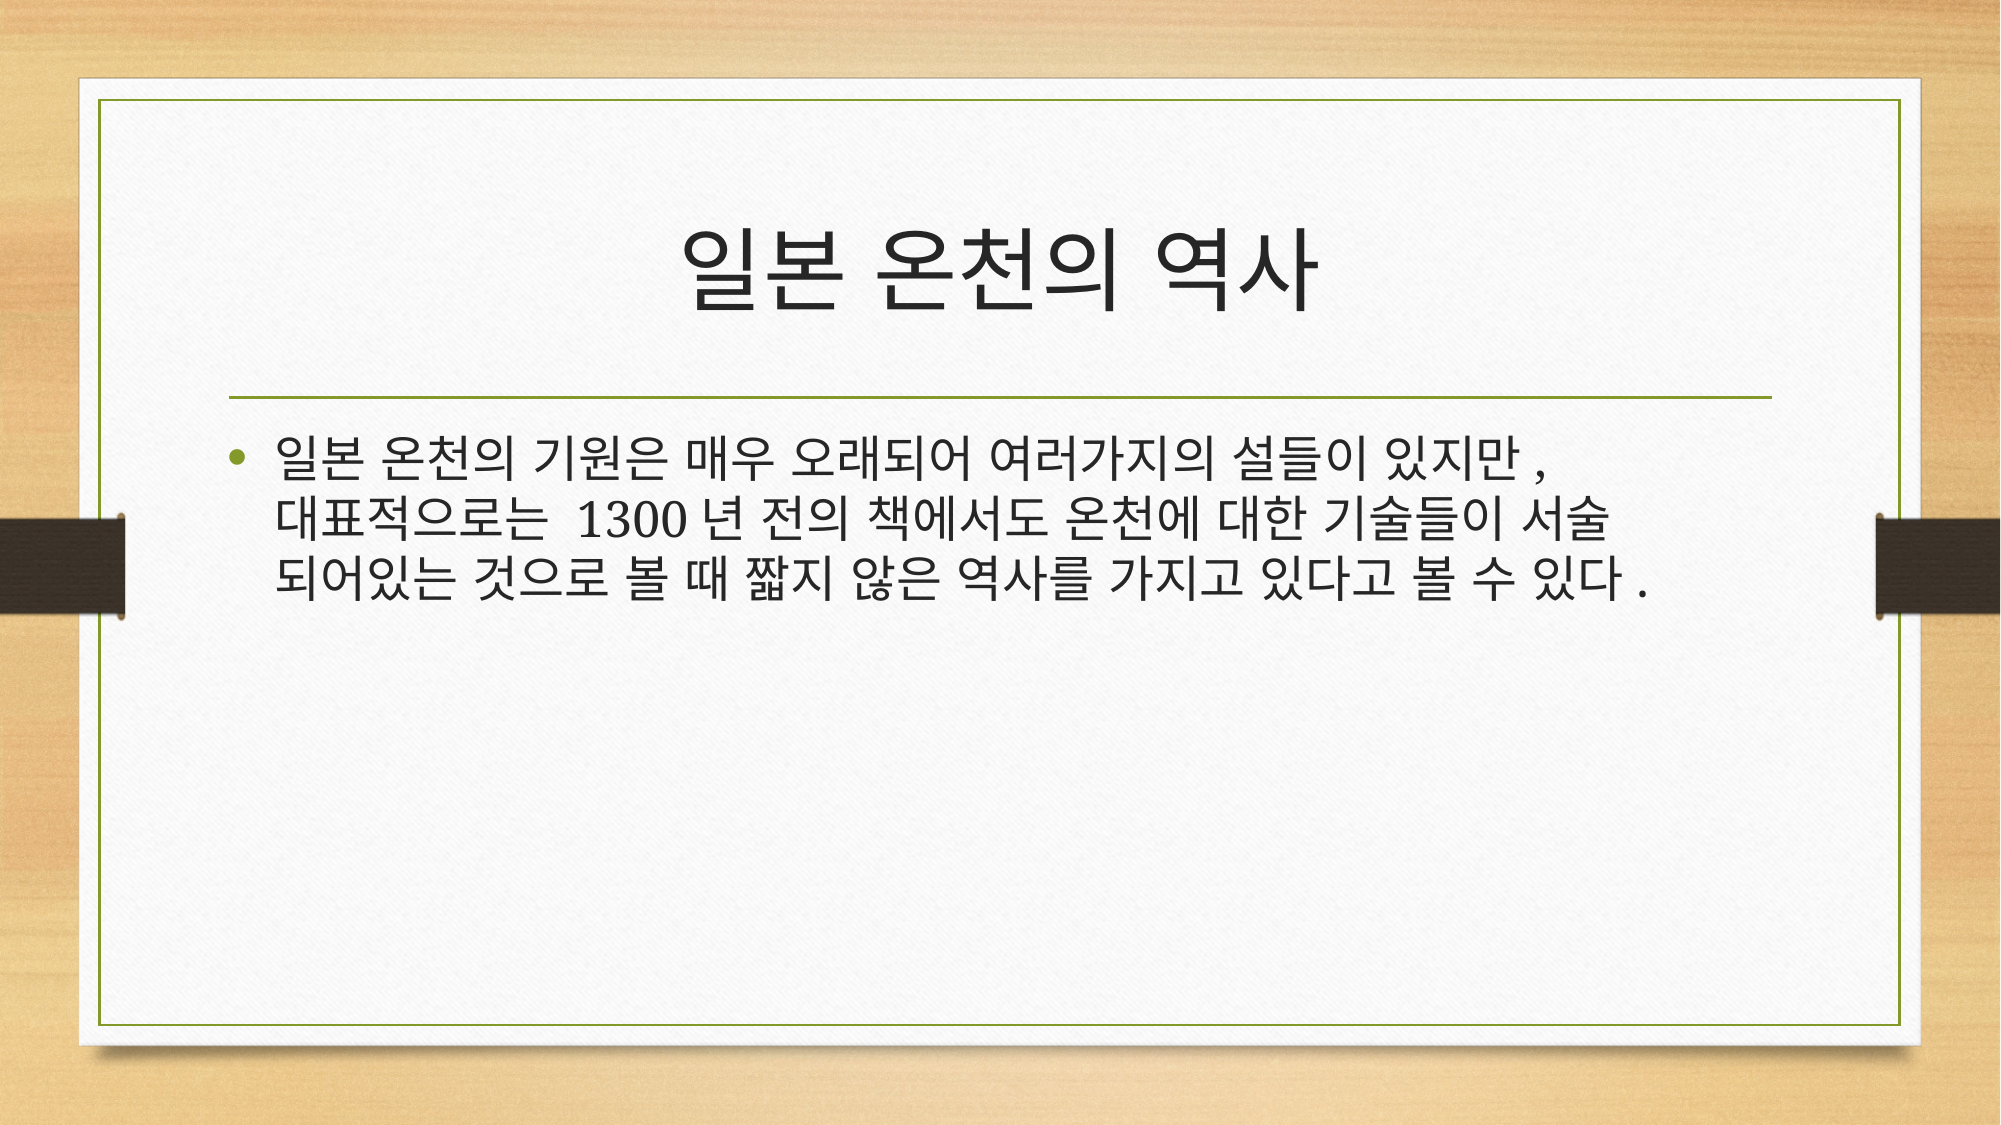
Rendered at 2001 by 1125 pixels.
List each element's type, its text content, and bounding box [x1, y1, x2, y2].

title 일본 온천의 역사 [212, 161, 1788, 375]
list 일본 온천의 기원은 매우 오래되어 여러가지의 설들이 있지만, 대표적으로는 1300년 전의 책에서도 온천에 대한 기술들이 서술 되어있는 것으로 볼 때 짧지 않은 역사를 가지고 있다고 볼 수 있다. [212, 419, 1788, 964]
picture [0, 0, 2001, 1125]
